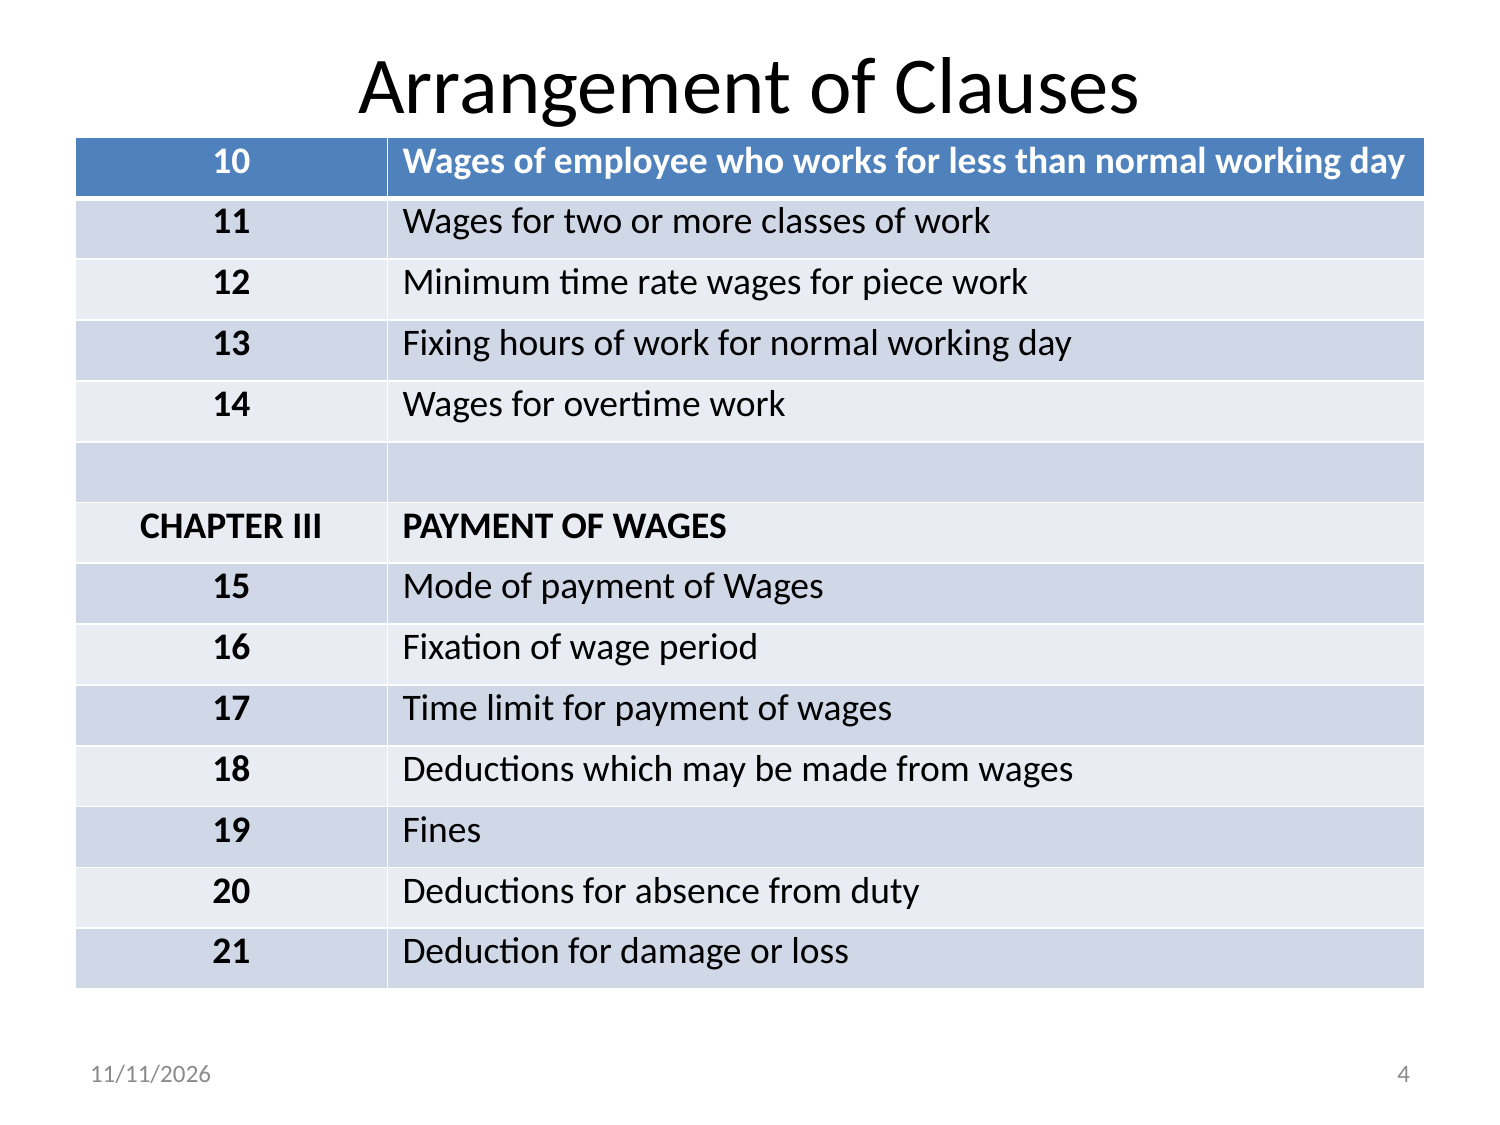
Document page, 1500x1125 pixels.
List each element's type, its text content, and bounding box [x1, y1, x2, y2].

table_cell 20 [76, 868, 387, 927]
slide_number 4 [1074, 1042, 1425, 1103]
table_cell Deductions which may be made from wages [388, 747, 1424, 806]
table_cell Fixation of wage period [388, 625, 1424, 684]
table_cell Wages for two or more classes of work [388, 201, 1424, 258]
table_cell 21 [76, 929, 387, 988]
table_cell Mode of payment of Wages [388, 564, 1424, 623]
table_cell 16 [76, 625, 387, 684]
table_cell 11 [76, 201, 387, 258]
table_cell CHAPTER III [76, 503, 387, 562]
table_cell [388, 443, 1424, 502]
table_cell 14 [76, 382, 387, 441]
table_cell Deduction for damage or loss [388, 929, 1424, 988]
table_header 10 [76, 138, 387, 196]
table_cell Time limit for payment of wages [388, 686, 1424, 745]
title Arrangement of Clauses [75, 24, 1425, 137]
table_cell 17 [76, 686, 387, 745]
table_cell 13 [76, 321, 387, 380]
table_cell 12 [76, 260, 387, 319]
table_header Wages of employee who works for less than normal working day [388, 138, 1424, 196]
table_cell Deductions for absence from duty [388, 868, 1424, 927]
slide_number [75, 1042, 425, 1103]
table_cell 19 [76, 807, 387, 867]
table_cell Fines [388, 807, 1424, 867]
table_cell PAYMENT OF WAGES [388, 503, 1424, 562]
table_cell Minimum time rate wages for piece work [388, 260, 1424, 319]
table_cell 18 [76, 747, 387, 806]
table_cell 15 [76, 564, 387, 623]
table_cell Wages for overtime work [388, 382, 1424, 441]
table_cell Fixing hours of work for normal working day [388, 321, 1424, 380]
table_cell [76, 443, 387, 502]
